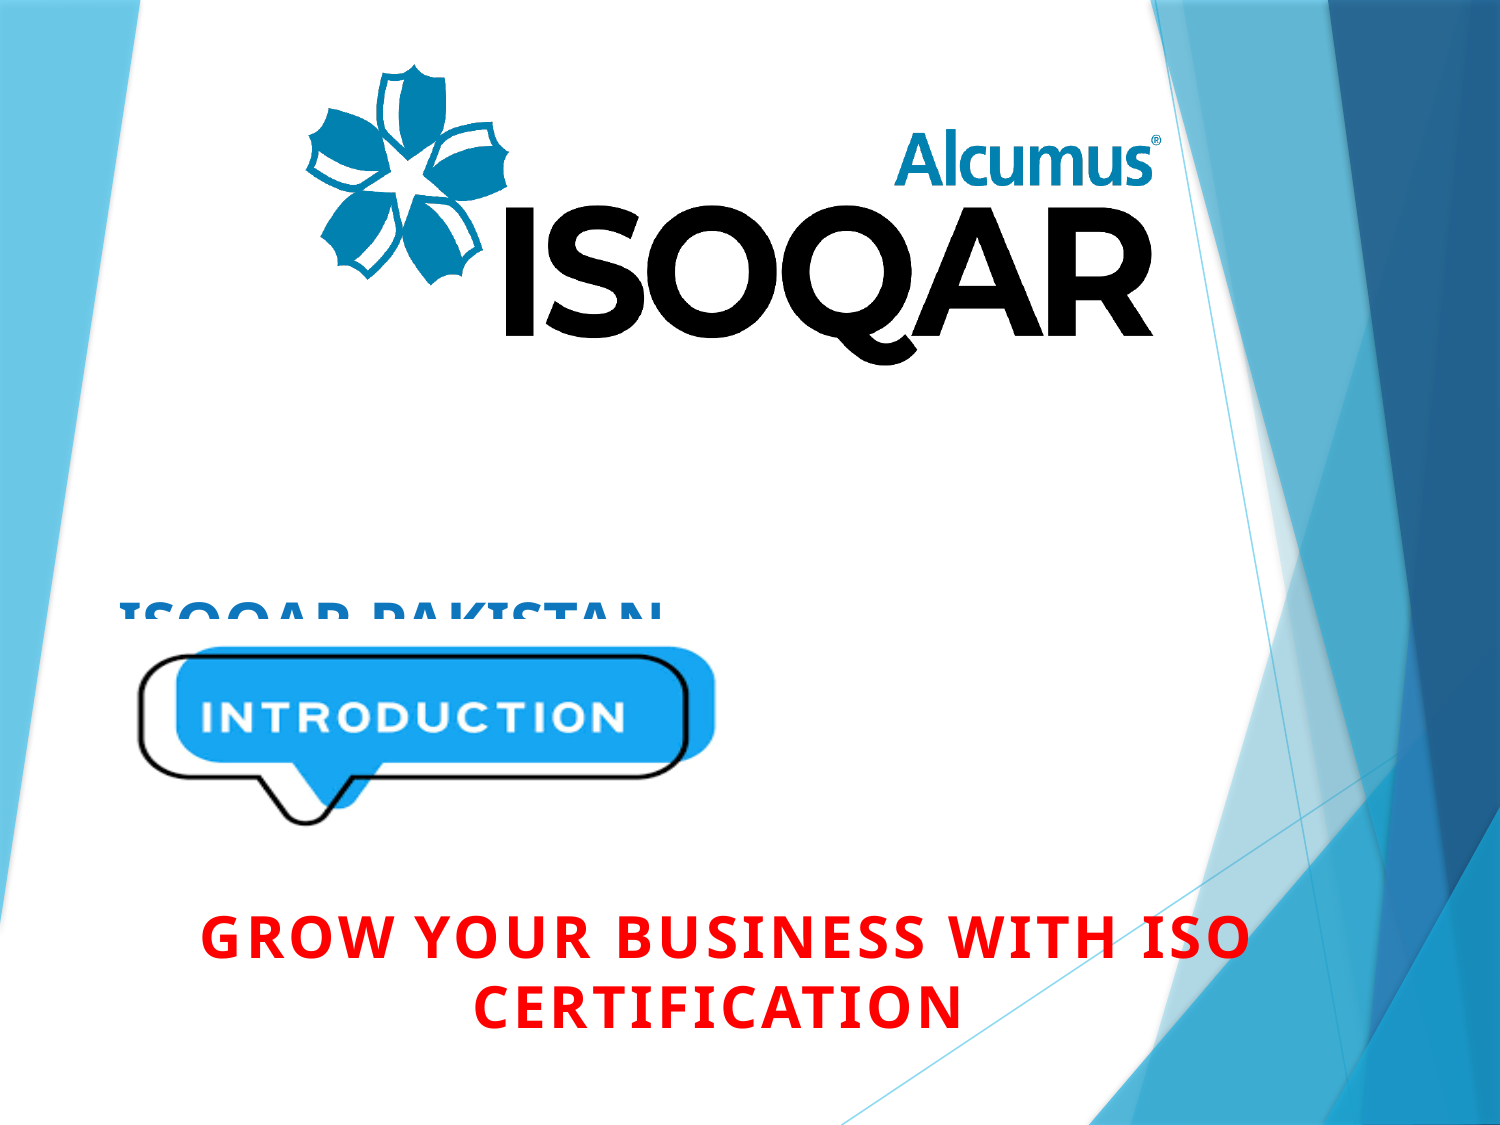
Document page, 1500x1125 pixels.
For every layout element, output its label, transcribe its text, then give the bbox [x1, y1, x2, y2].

picture [95, 619, 759, 855]
title ISOQAR PAKISTAN [103, 578, 1404, 815]
text_box Grow your business with ISO certification [53, 893, 1404, 1048]
picture [300, 18, 1164, 372]
